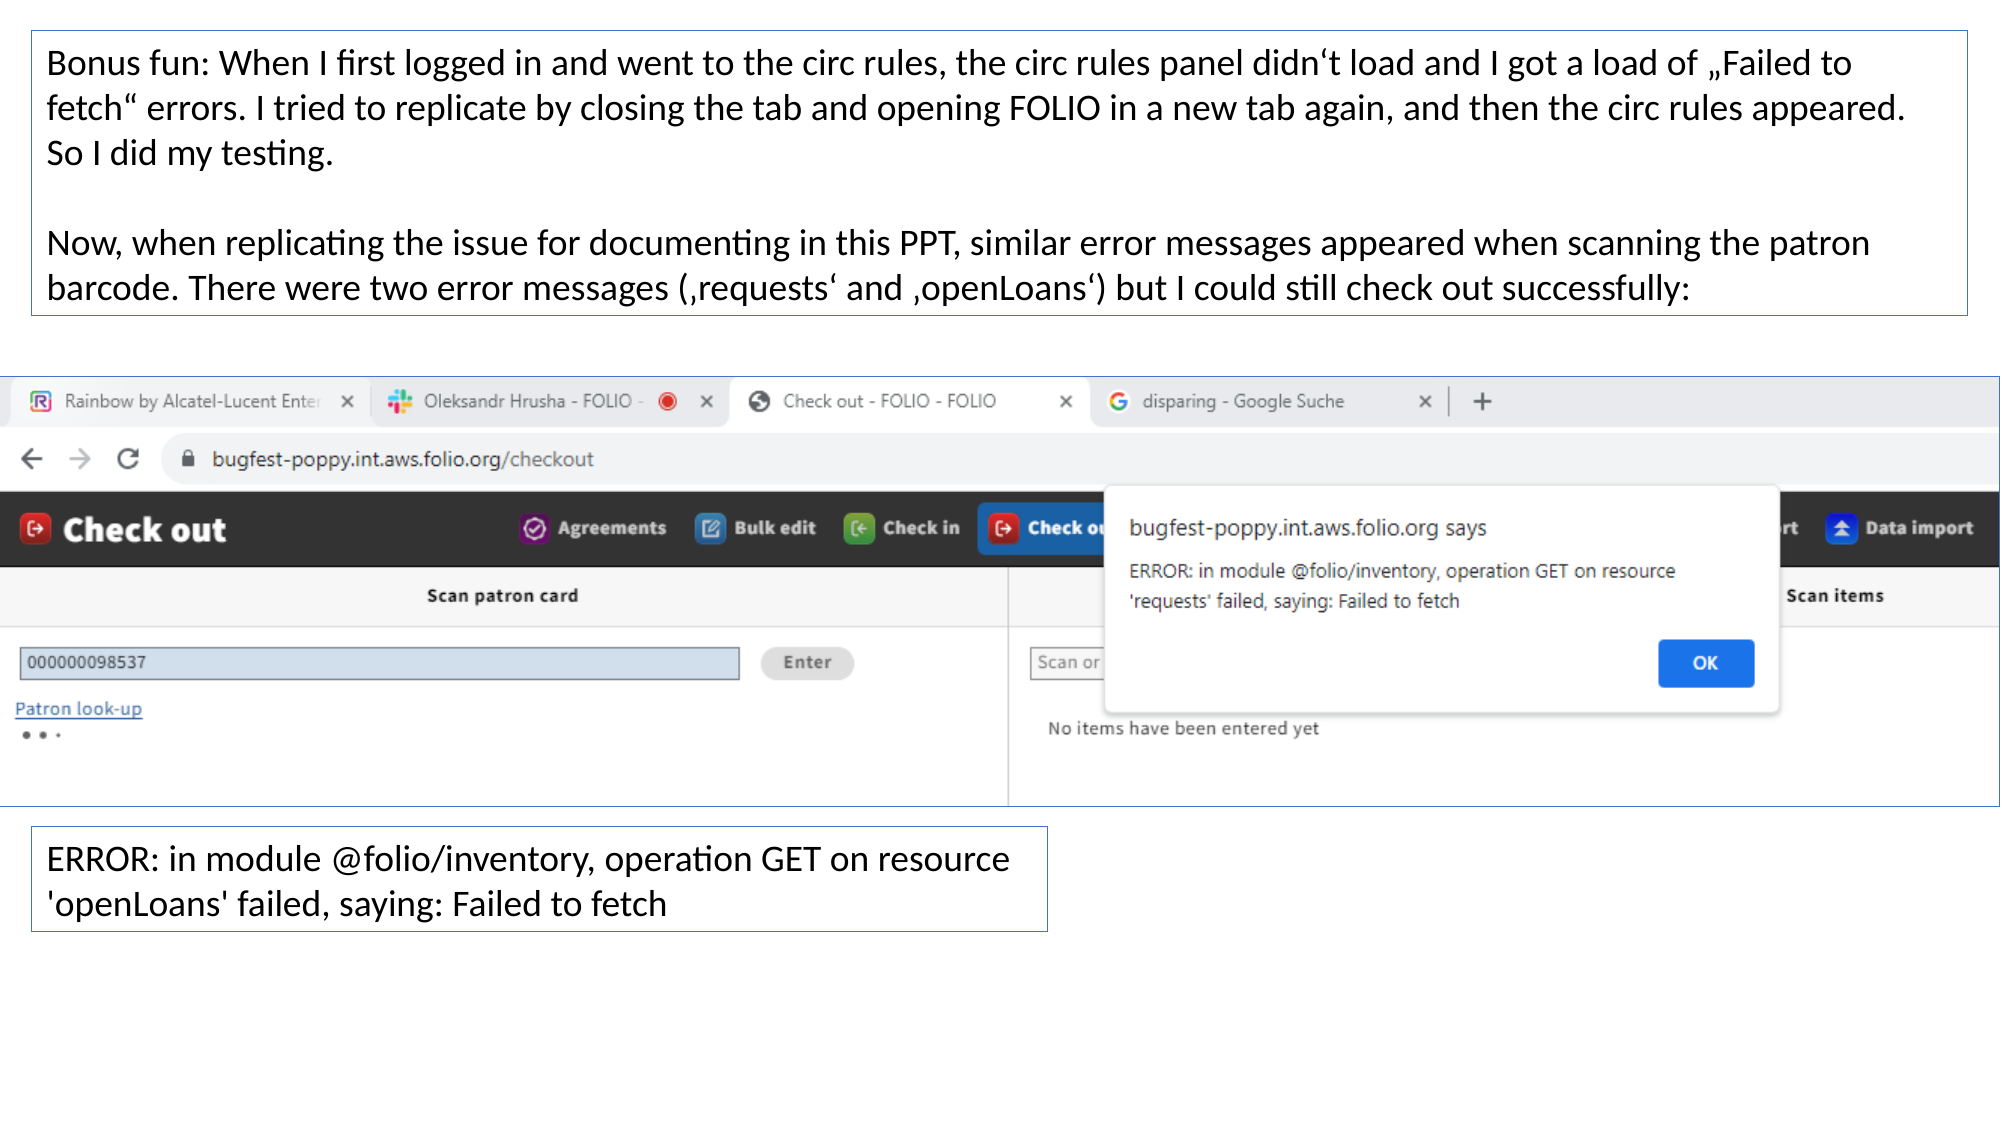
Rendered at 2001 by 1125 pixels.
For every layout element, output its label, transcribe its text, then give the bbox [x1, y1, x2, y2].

text_box Bonus fun: When I first logged in and went to the circ rules, the circ rules panel didn‘t load and I got a load of „Failed to fetch“ errors. I tried to replicate by closing the tab and opening FOLIO in a new tab again, and then the circ rules appeared. So I did my testing. Now, when replicating the issue for documenting in this PPT, similar error messages appeared when scanning the patron barcode. There were two error messages (‚requests‘ and ‚openLoans‘) but I could still check out successfully: [31, 30, 1968, 316]
text_box ERROR: in module @folio/inventory, operation GET on resource 'openLoans' failed, saying: Failed to fetch [31, 826, 1048, 932]
picture [0, 376, 2000, 807]
